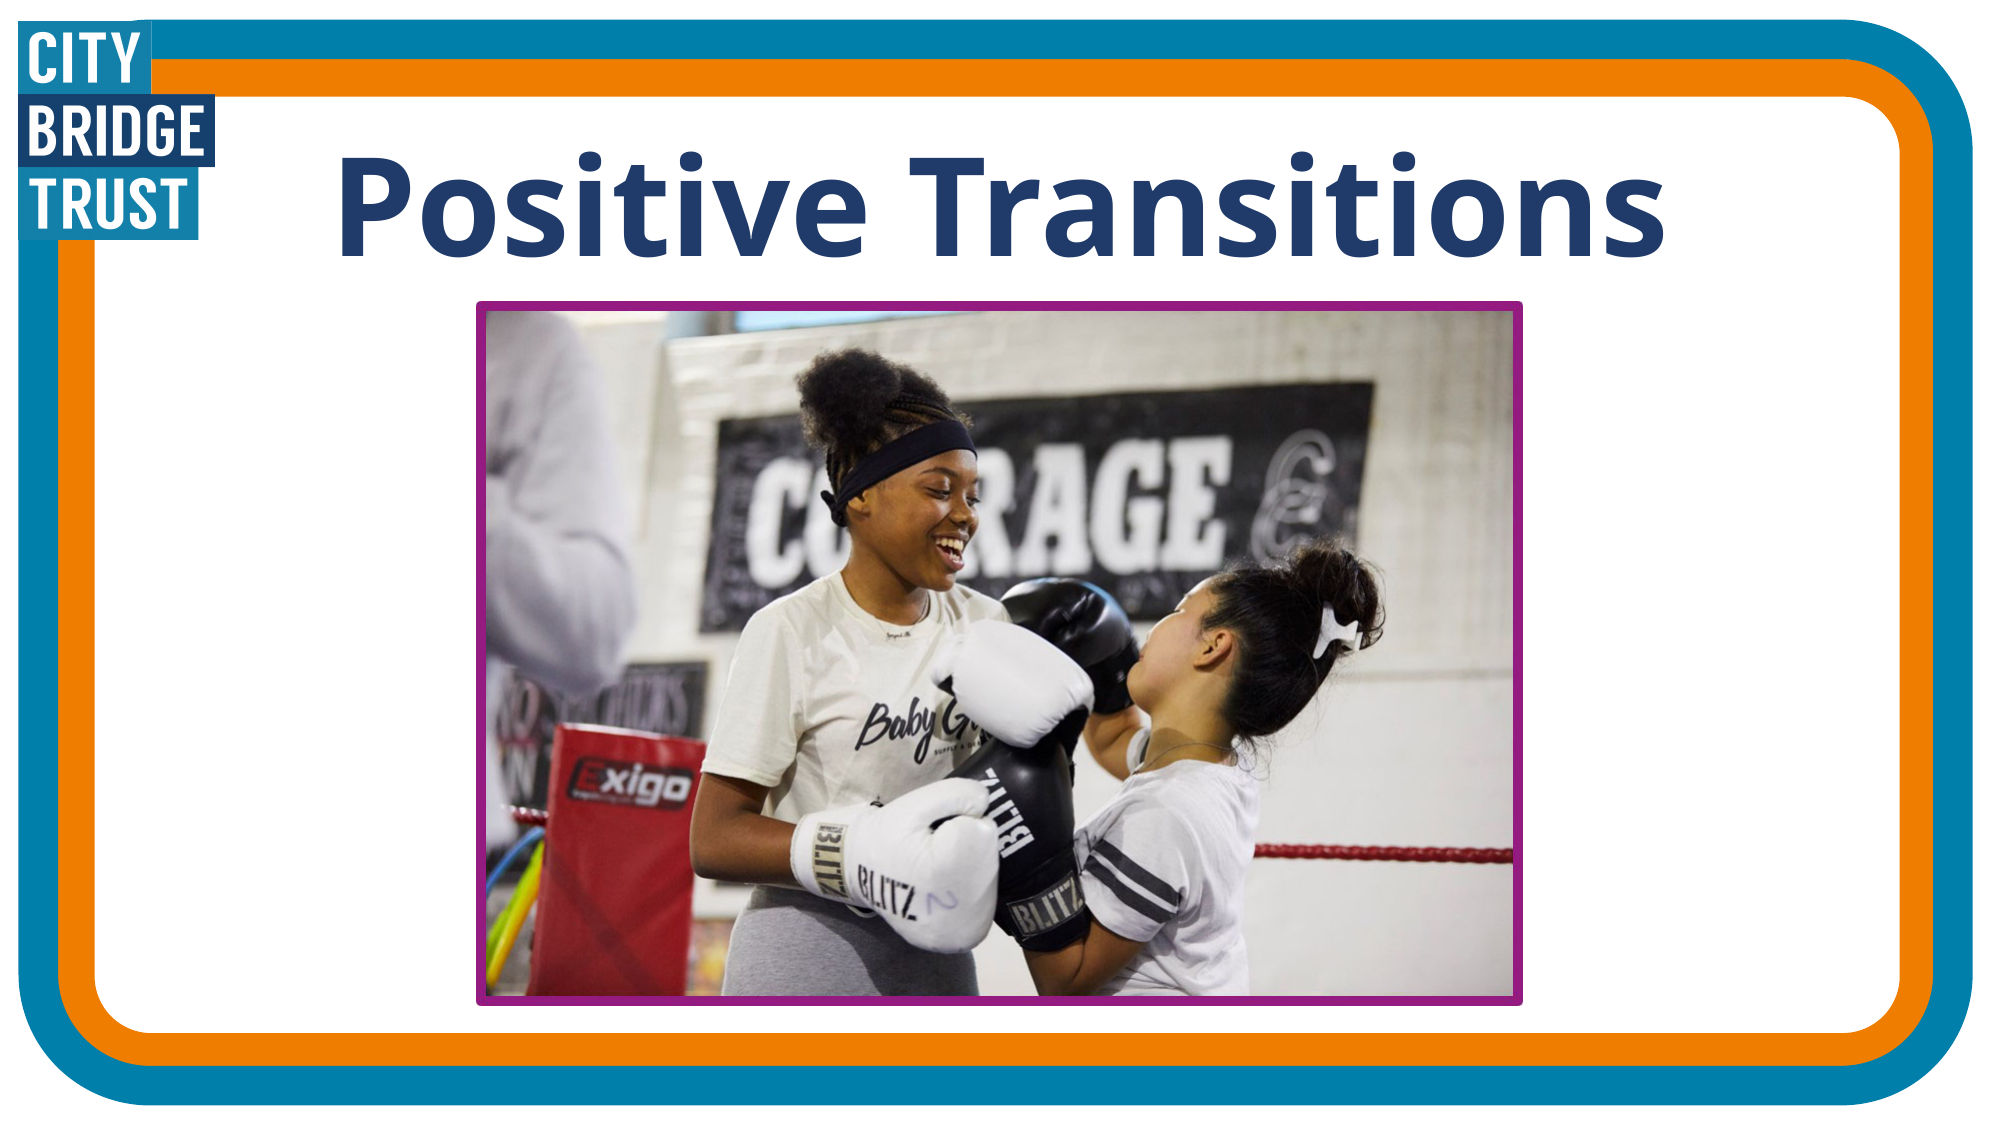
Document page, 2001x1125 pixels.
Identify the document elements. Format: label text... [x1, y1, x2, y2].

picture [18, 20, 215, 240]
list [476, 301, 1523, 1006]
text_box Positive Transitions [137, 130, 1863, 348]
